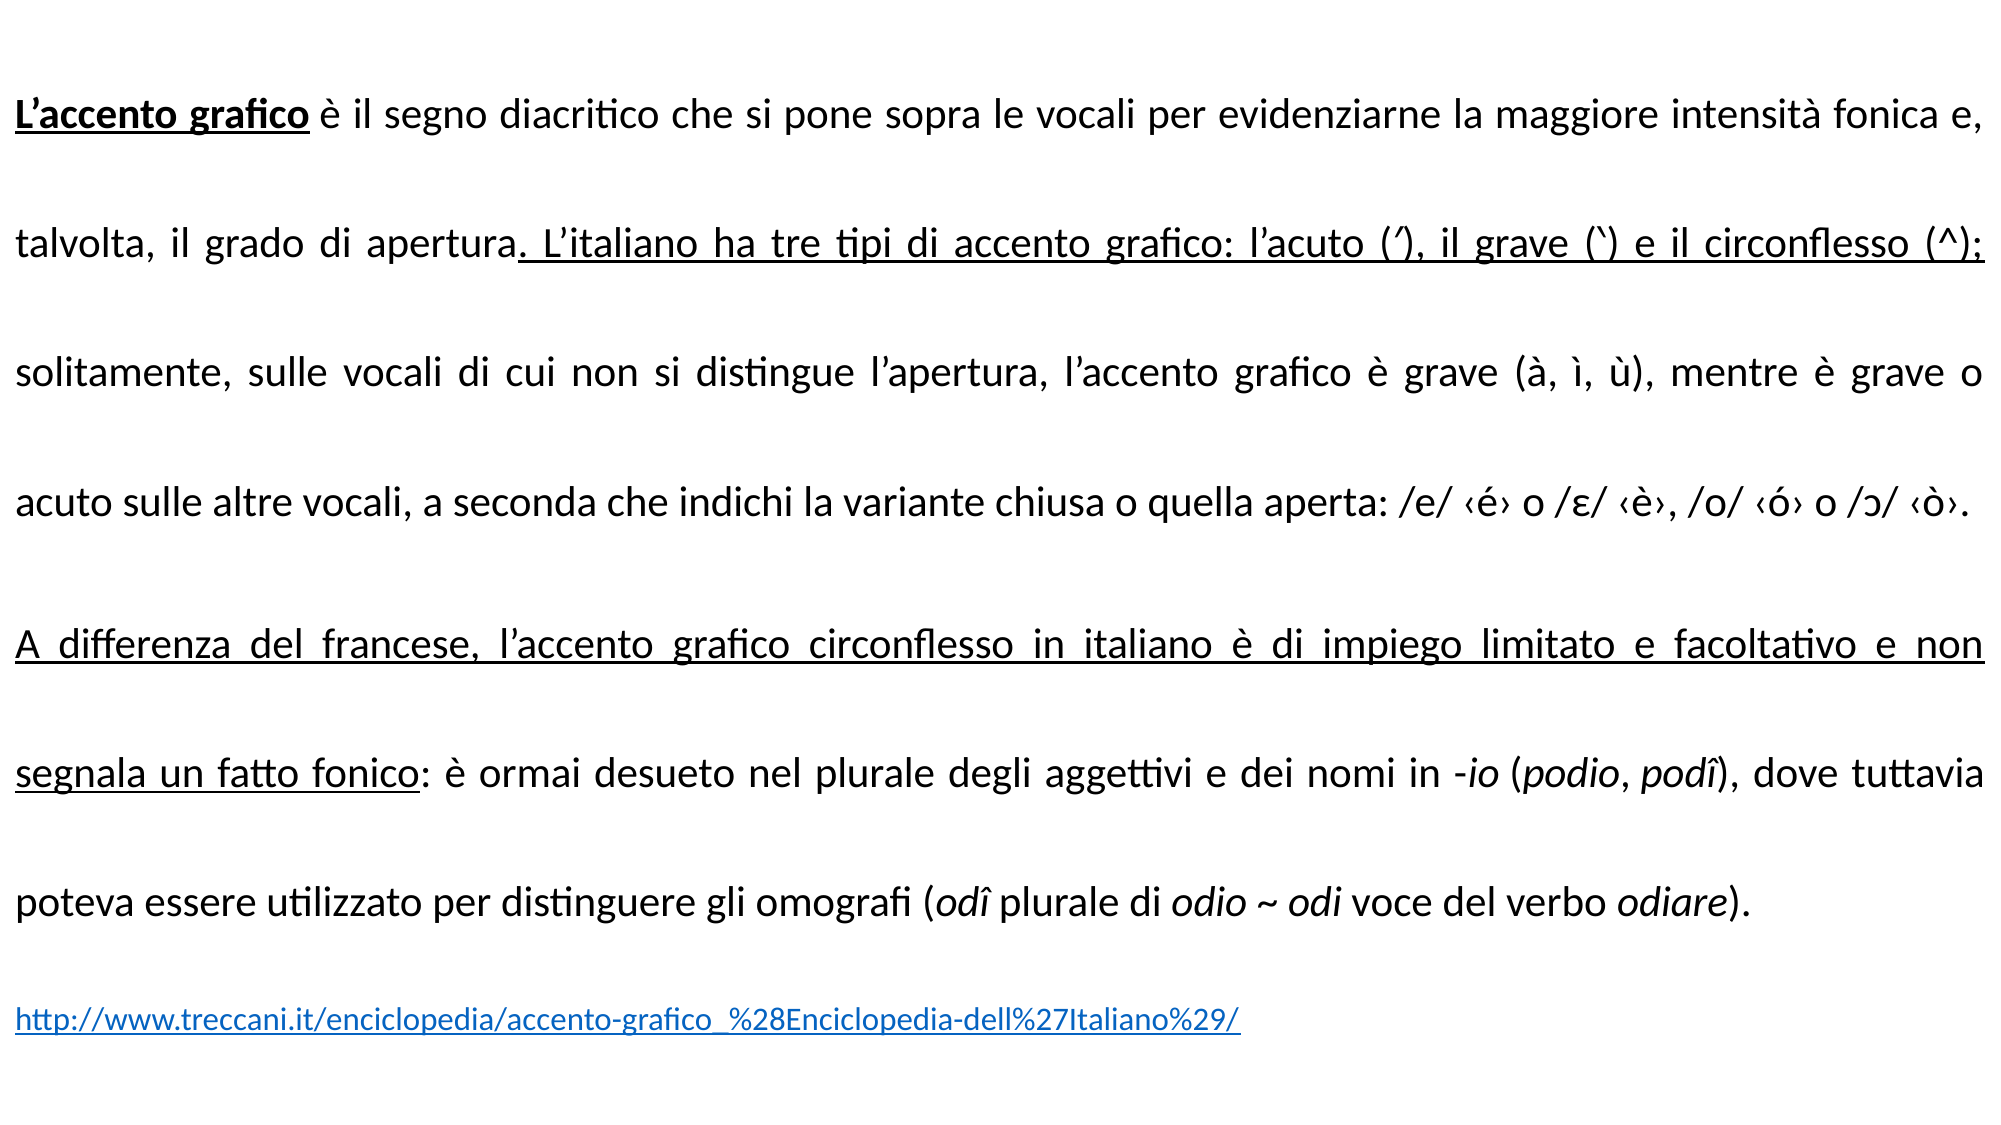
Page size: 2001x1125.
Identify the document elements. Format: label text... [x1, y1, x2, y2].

list L’accento grafico è il segno diacritico che si pone sopra le vocali per evidenziarne la maggiore intensità fonica e, talvolta, il grado di apertura. L’italiano ha tre tipi di accento grafico: l’acuto (′), il grave (‵) e il circonflesso (^); solitamente, sulle vocali di cui non si distingue l’apertura, l’accento grafico è grave (à, ì, ù), mentre è grave o acuto sulle altre vocali, a seconda che indichi la variante chiusa o quella aperta: /e/ ‹é› o /ε/ ‹è›, /o/ ‹ó› o /ɔ/ ‹ò›. A differenza del francese, l’accento grafico circonflesso in italiano è di impiego limitato e facoltativo e non segnala un fatto fonico: è ormai desueto nel plurale degli aggettivi e dei nomi in -io (podio, podî), dove tuttavia poteva essere utilizzato per distinguere gli omografi (odî plurale di odio ~ odi voce del verbo odiare). http://www.treccani.it/enciclopedia/accento-grafico_%28Enciclopedia-dell%27Italiano%29/ [0, 0, 2000, 1125]
